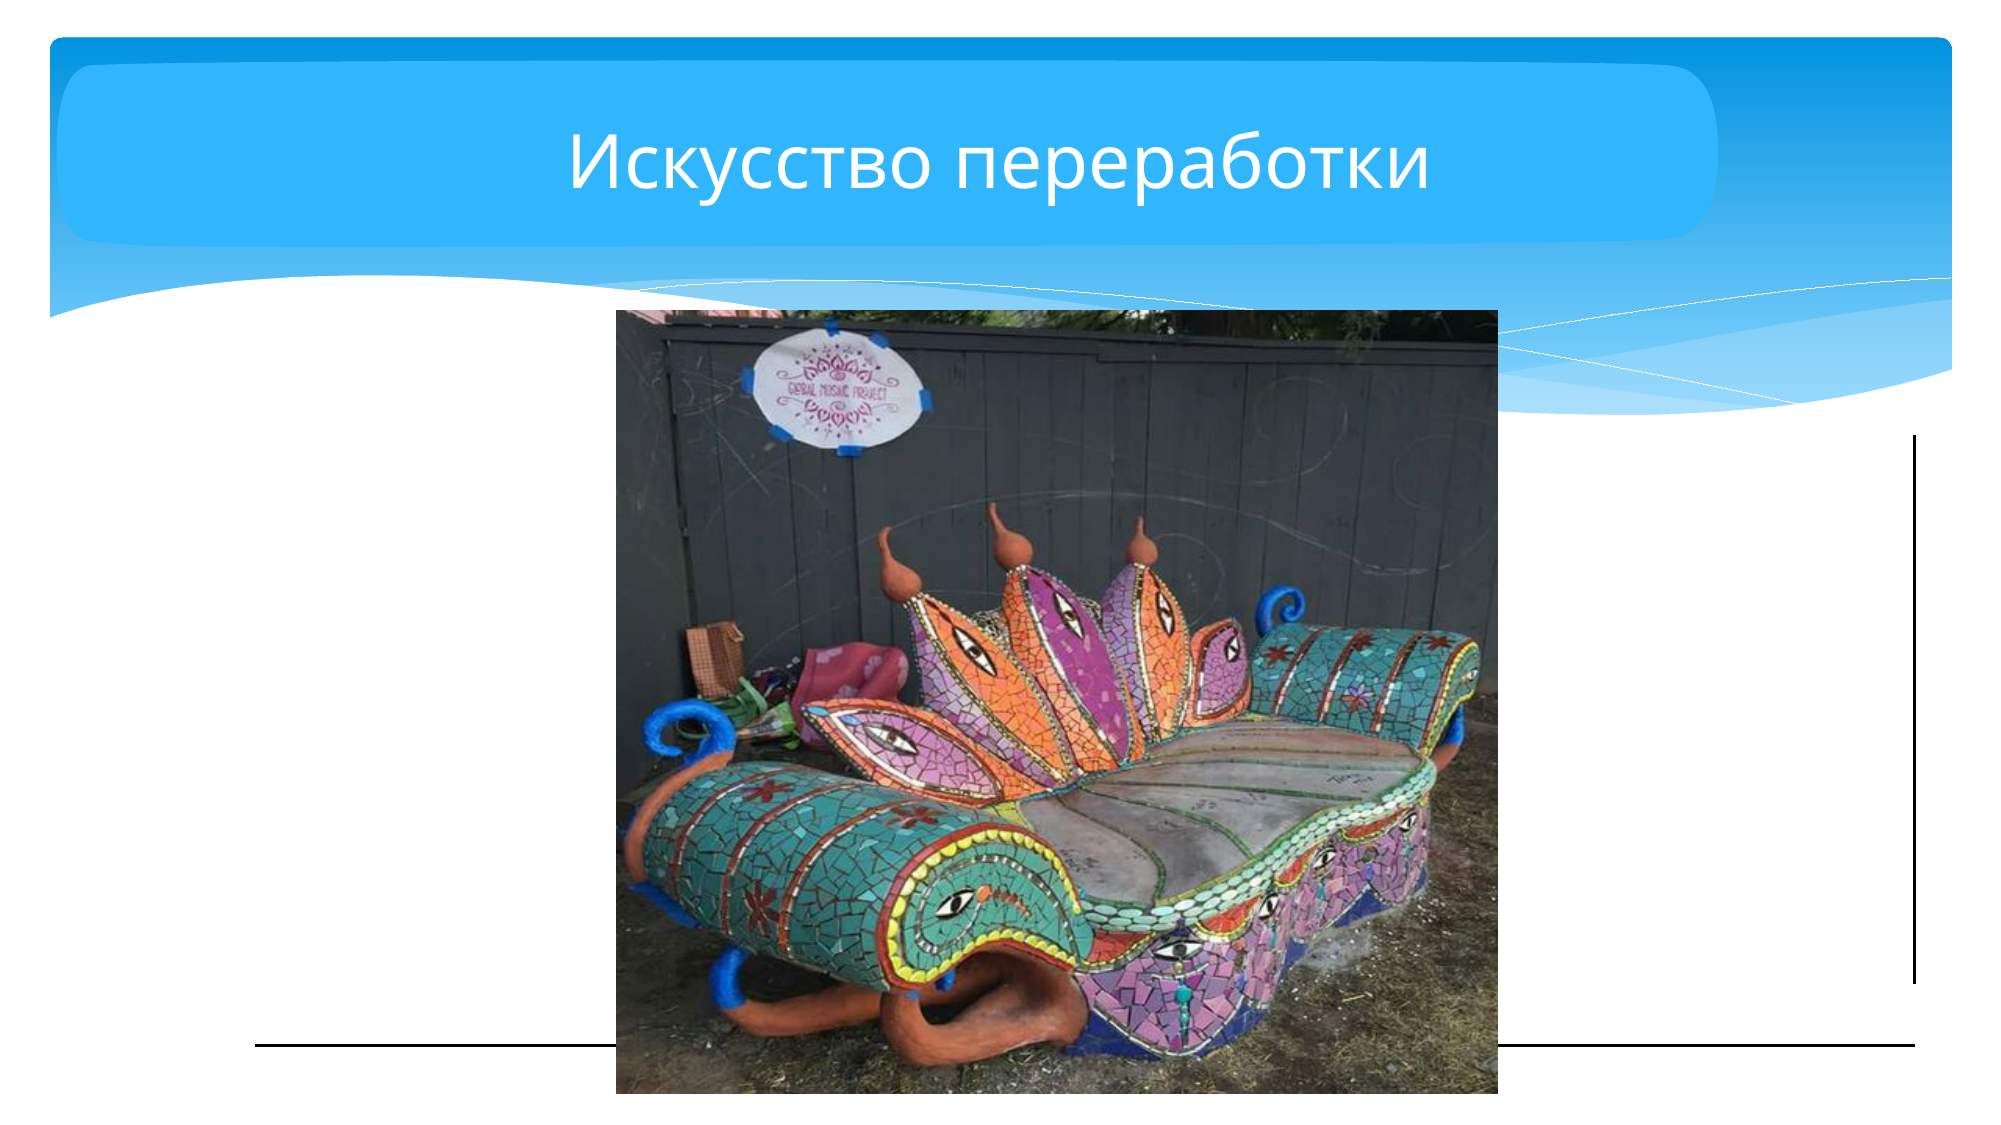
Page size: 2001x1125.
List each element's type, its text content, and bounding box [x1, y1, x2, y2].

title Искусство переработки [99, 55, 1900, 261]
picture [616, 310, 1498, 1094]
